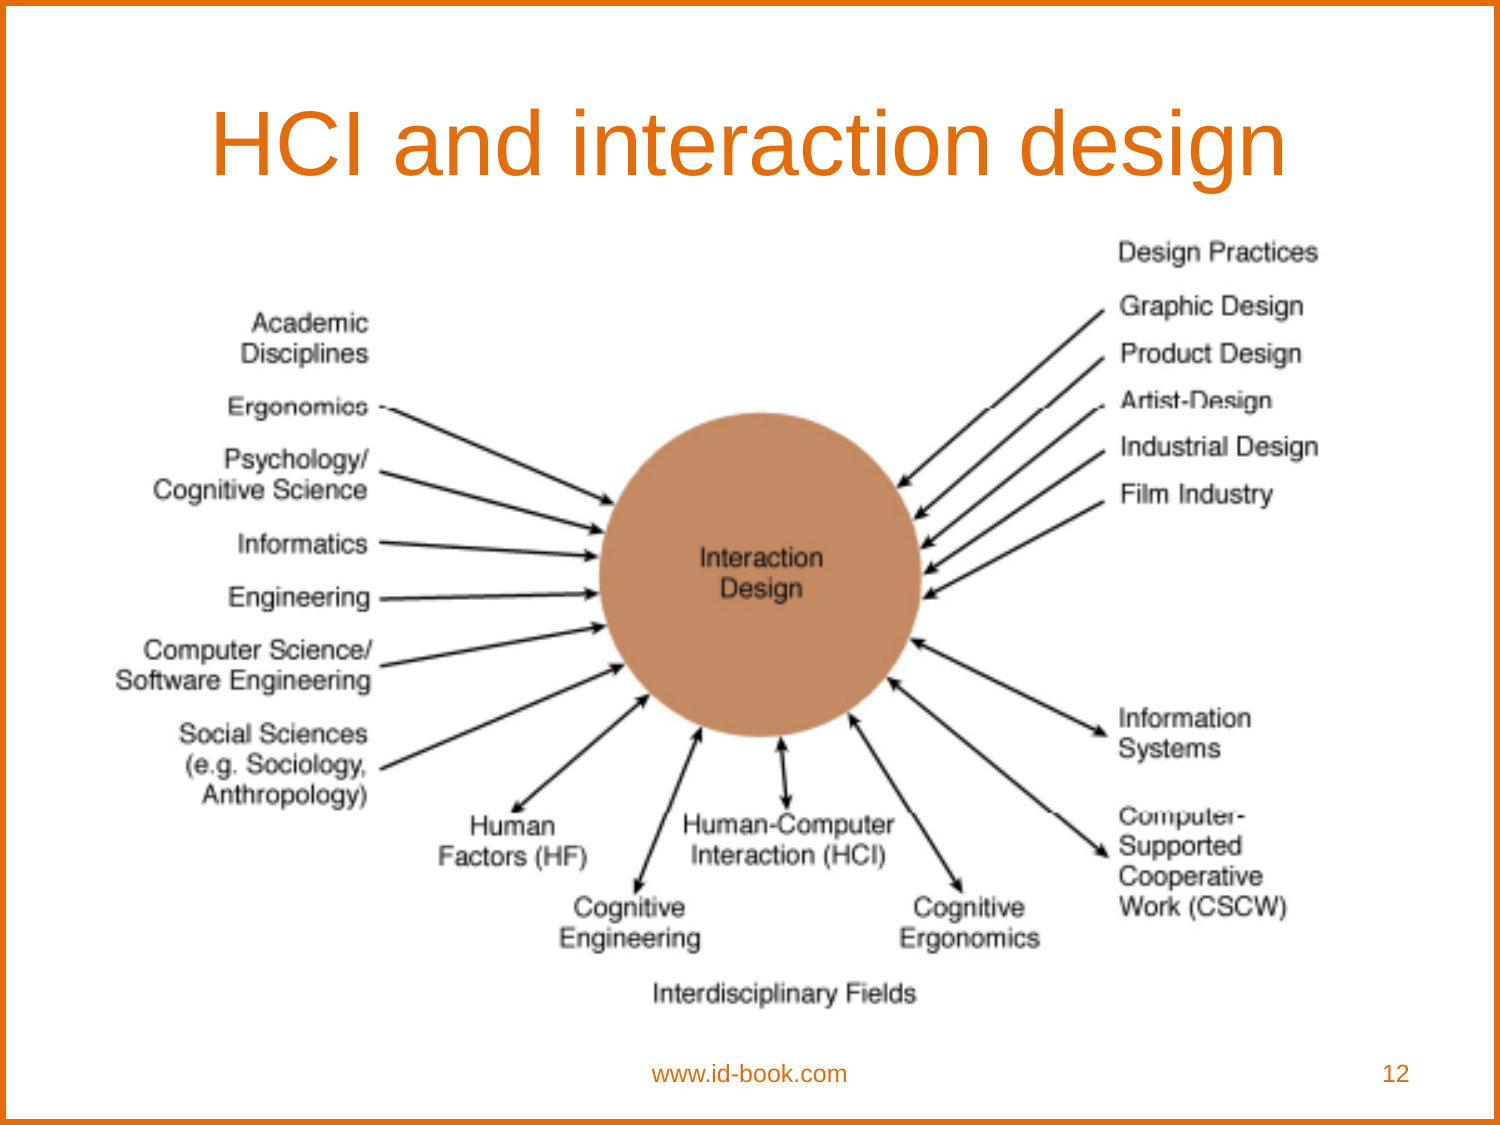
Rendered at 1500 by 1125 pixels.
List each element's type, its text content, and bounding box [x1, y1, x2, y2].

footer www.id-book.com [512, 1042, 988, 1103]
title HCI and interaction design [75, 45, 1425, 233]
slide_number 12 [1074, 1042, 1425, 1103]
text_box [111, 207, 1336, 1012]
